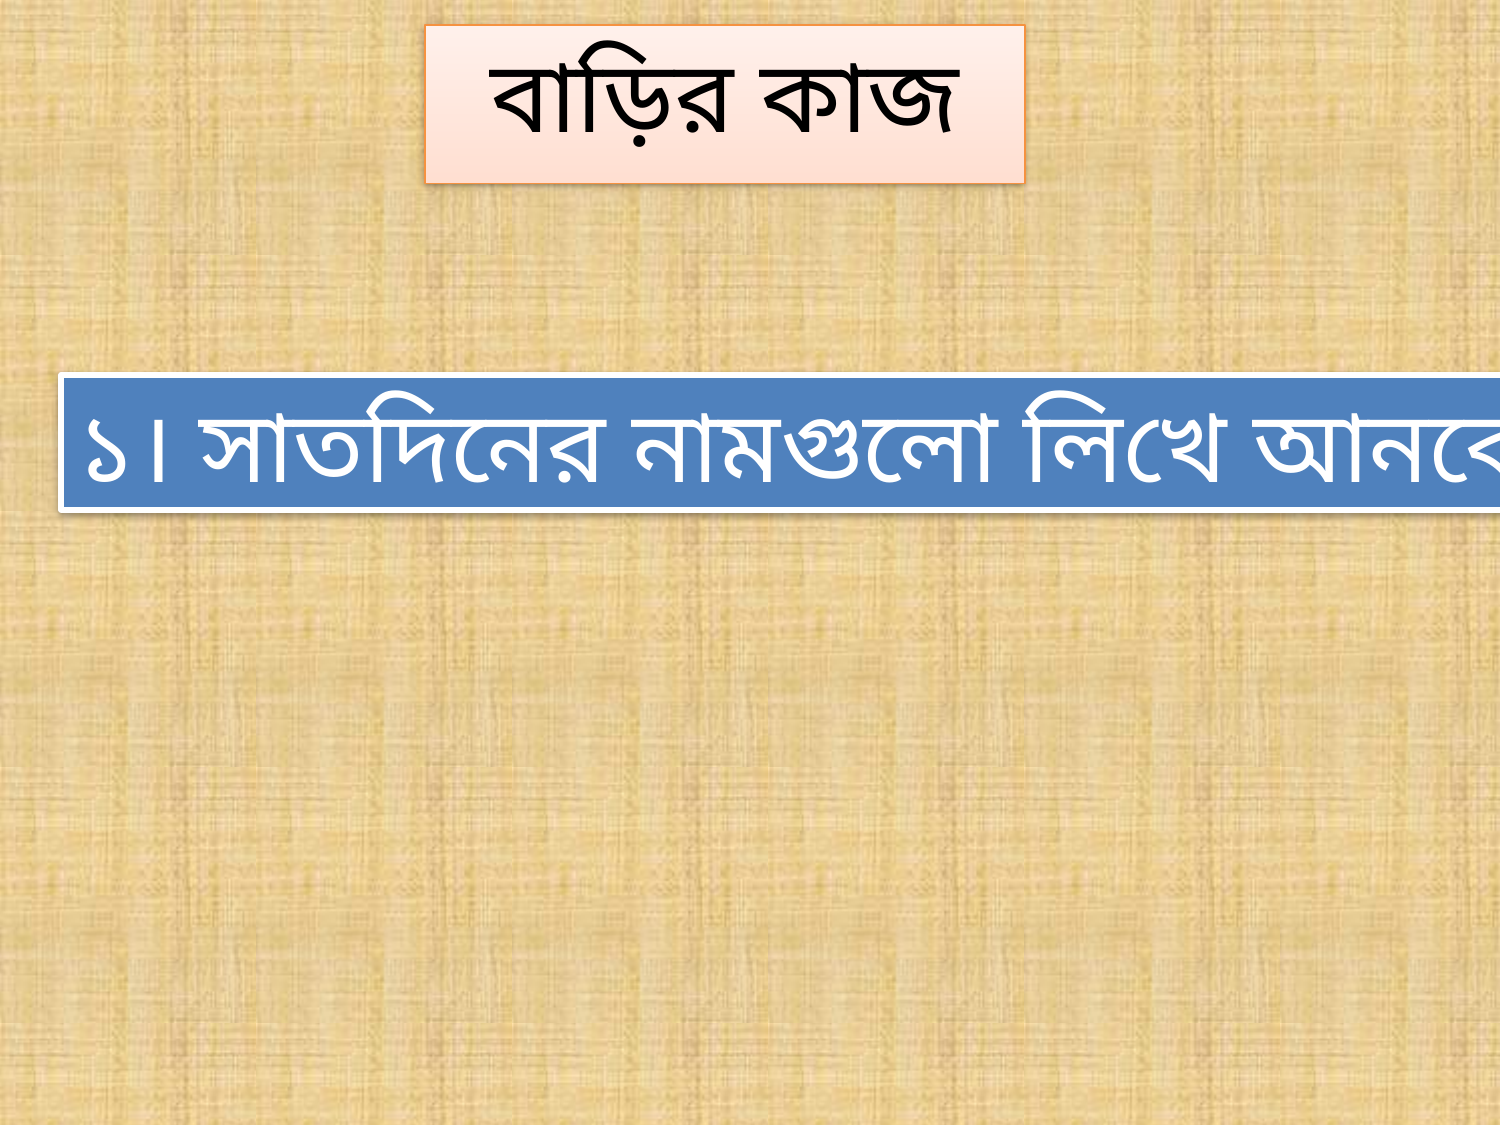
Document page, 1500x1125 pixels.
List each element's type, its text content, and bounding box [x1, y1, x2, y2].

text_box বাড়ির কাজ [424, 24, 1026, 184]
text_box ১। সাতদিনের নামগুলো লিখে আনবে? [58, 372, 1500, 513]
picture [0, 0, 1500, 1125]
